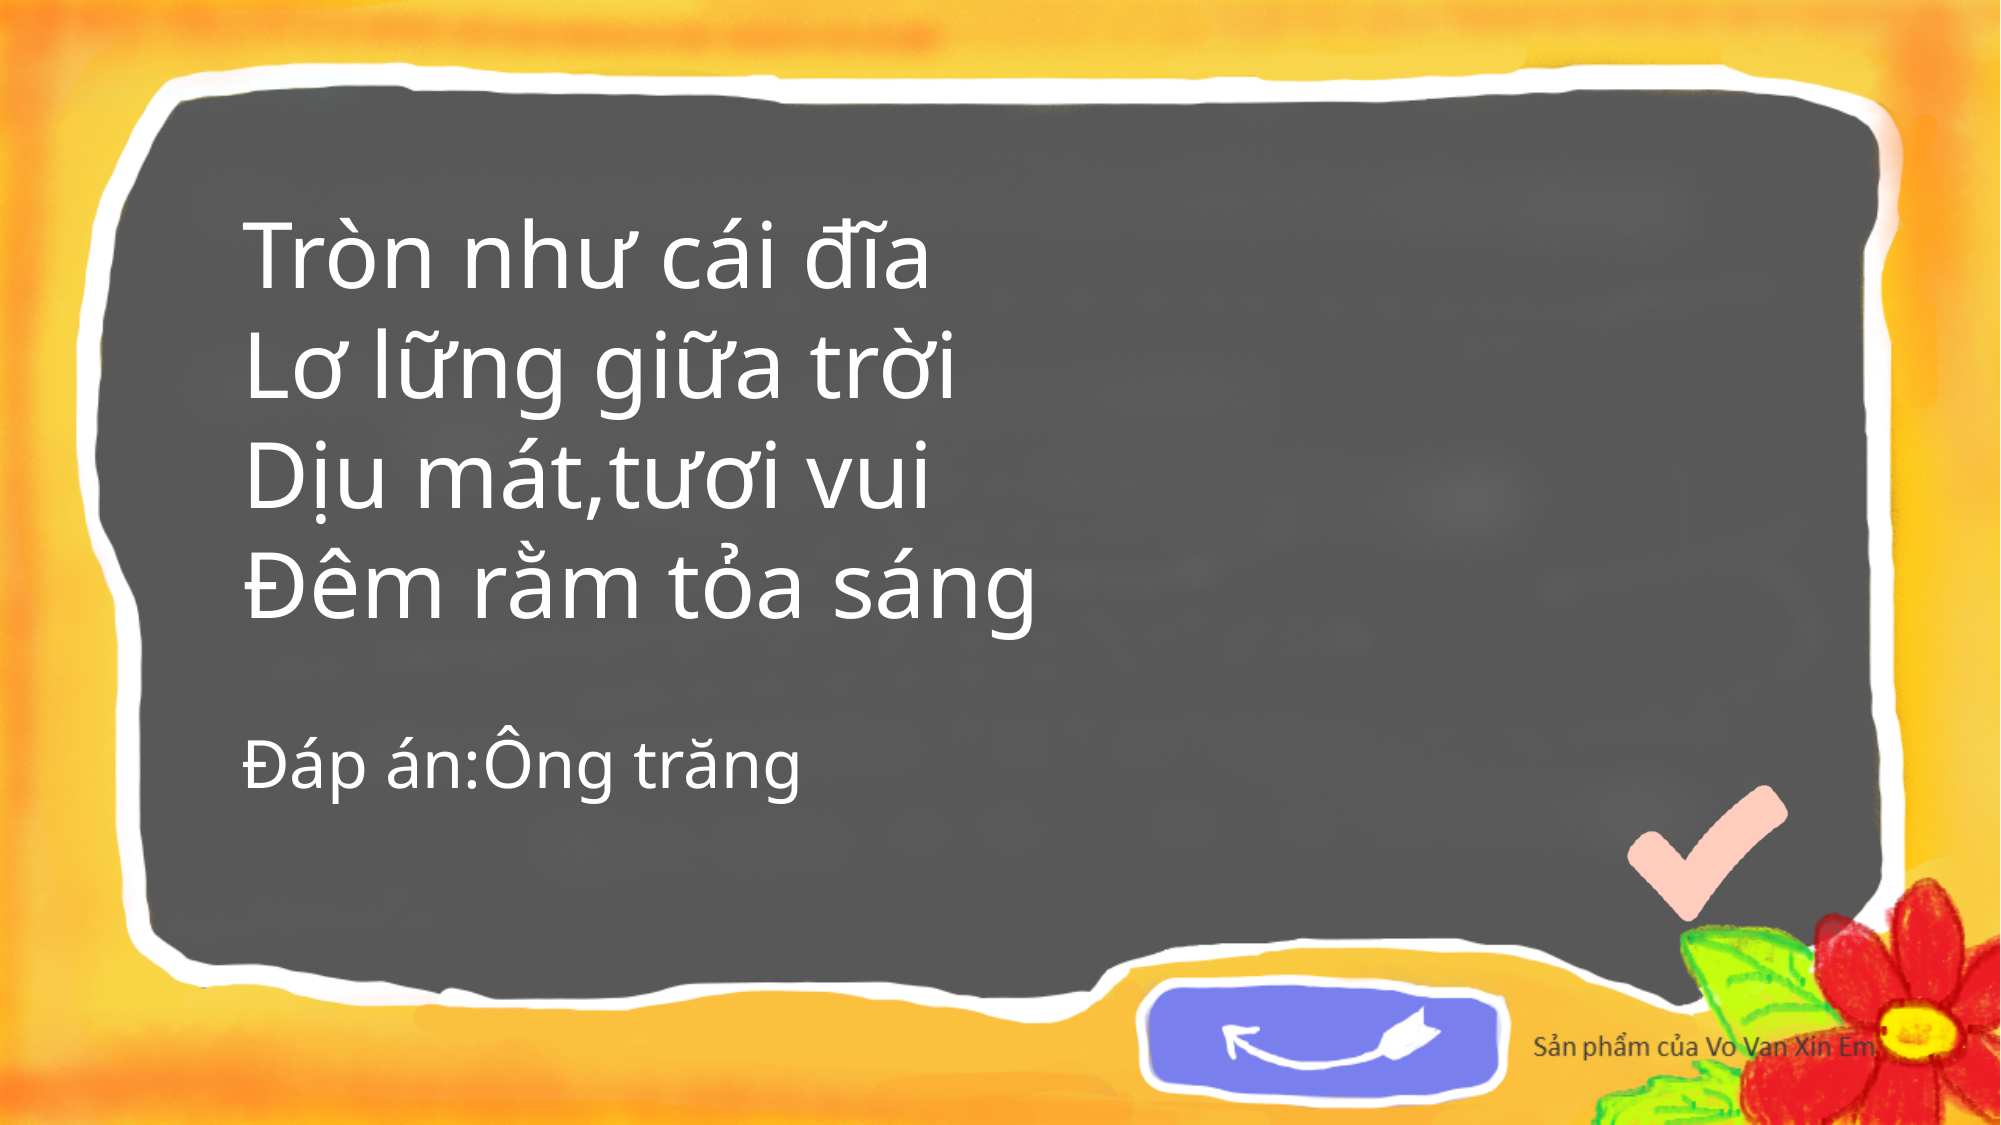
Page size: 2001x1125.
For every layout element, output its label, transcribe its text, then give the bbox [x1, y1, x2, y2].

picture [0, 0, 2001, 1125]
text_box Đáp án:Ông trăng [226, 714, 819, 810]
text_box Tròn như cái đĩa Lơ lững giữa trời Dịu mát,tươi vui Đêm rằm tỏa sáng [227, 189, 1056, 645]
text_box [1148, 987, 1505, 1095]
